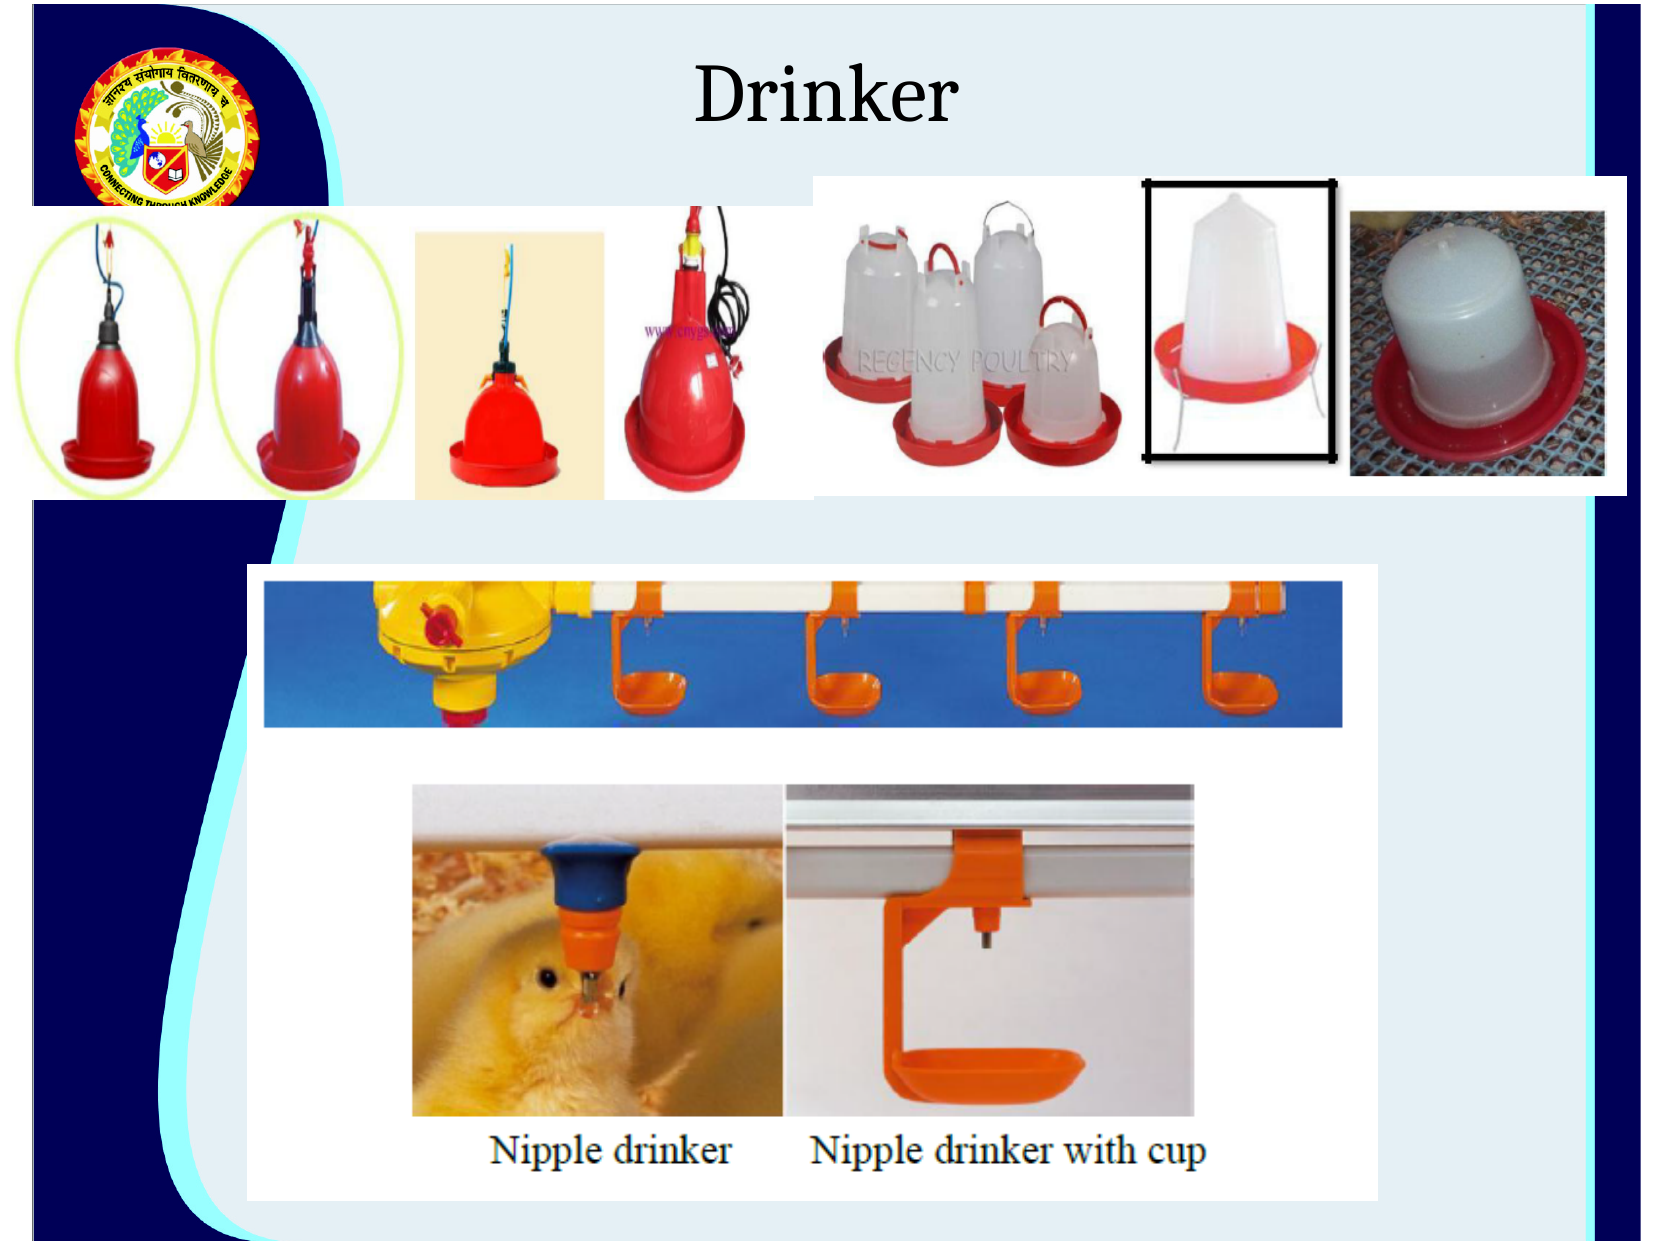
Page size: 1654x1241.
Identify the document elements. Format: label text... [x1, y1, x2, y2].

picture [0, 4, 1641, 1241]
title Drinker [82, 49, 1572, 138]
